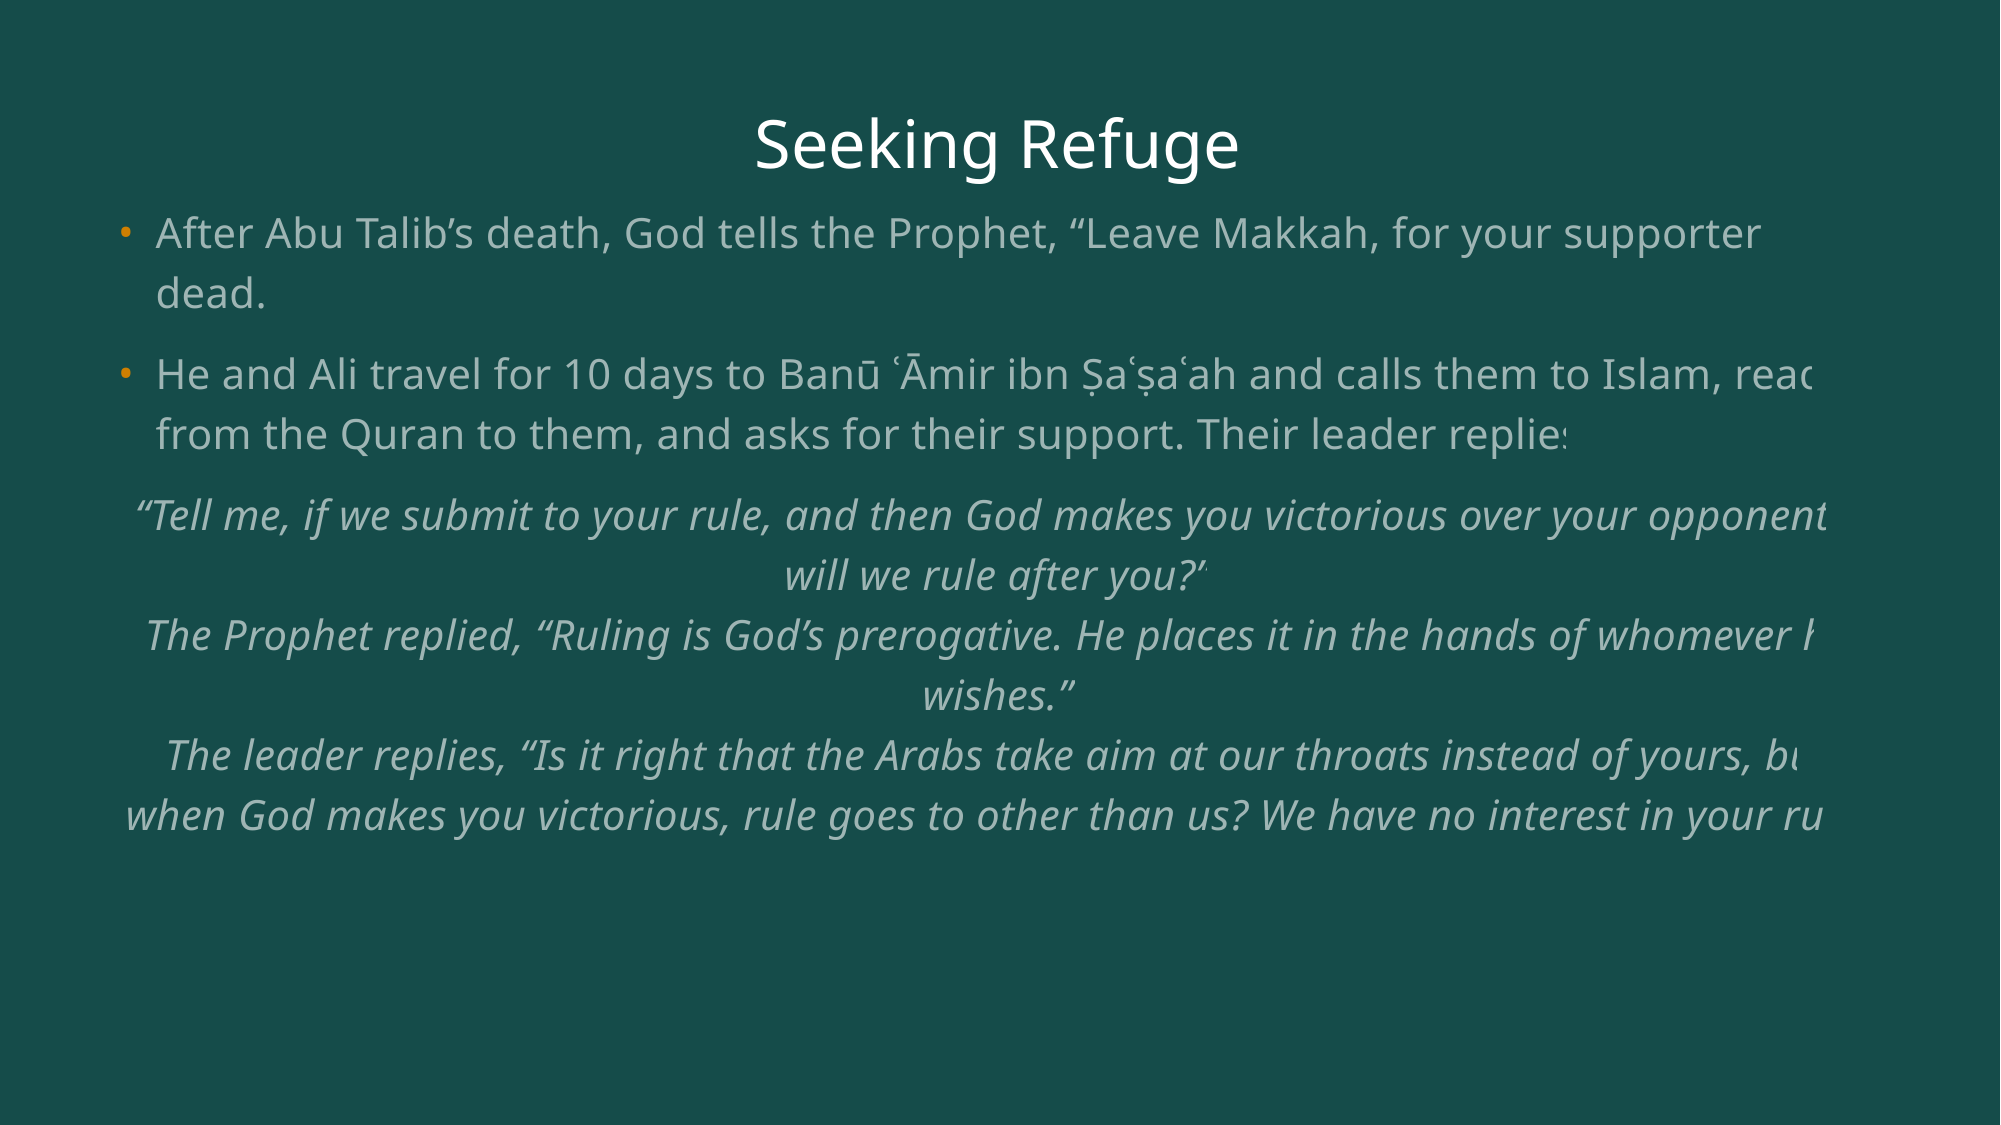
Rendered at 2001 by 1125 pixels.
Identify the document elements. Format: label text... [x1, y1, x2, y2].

list After Abu Talib’s death, God tells the Prophet, “Leave Makkah, for your supporter is dead. He and Ali travel for 10 days to Banū ʿĀmir ibn Ṣaʿṣaʿah and calls them to Islam, reads from the Quran to them, and asks for their support. Their leader replies: “Tell me, if we submit to your rule, and then God makes you victorious over your opponents, will we rule after you?” The Prophet replied, “Ruling is God’s prerogative. He places it in the hands of whomever he wishes.” The leader replies, “Is it right that the Arabs take aim at our throats instead of yours, but when God makes you victorious, rule goes to other than us? We have no interest in your rule [118, 196, 1878, 947]
title Seeking Refuge [118, 101, 1878, 196]
